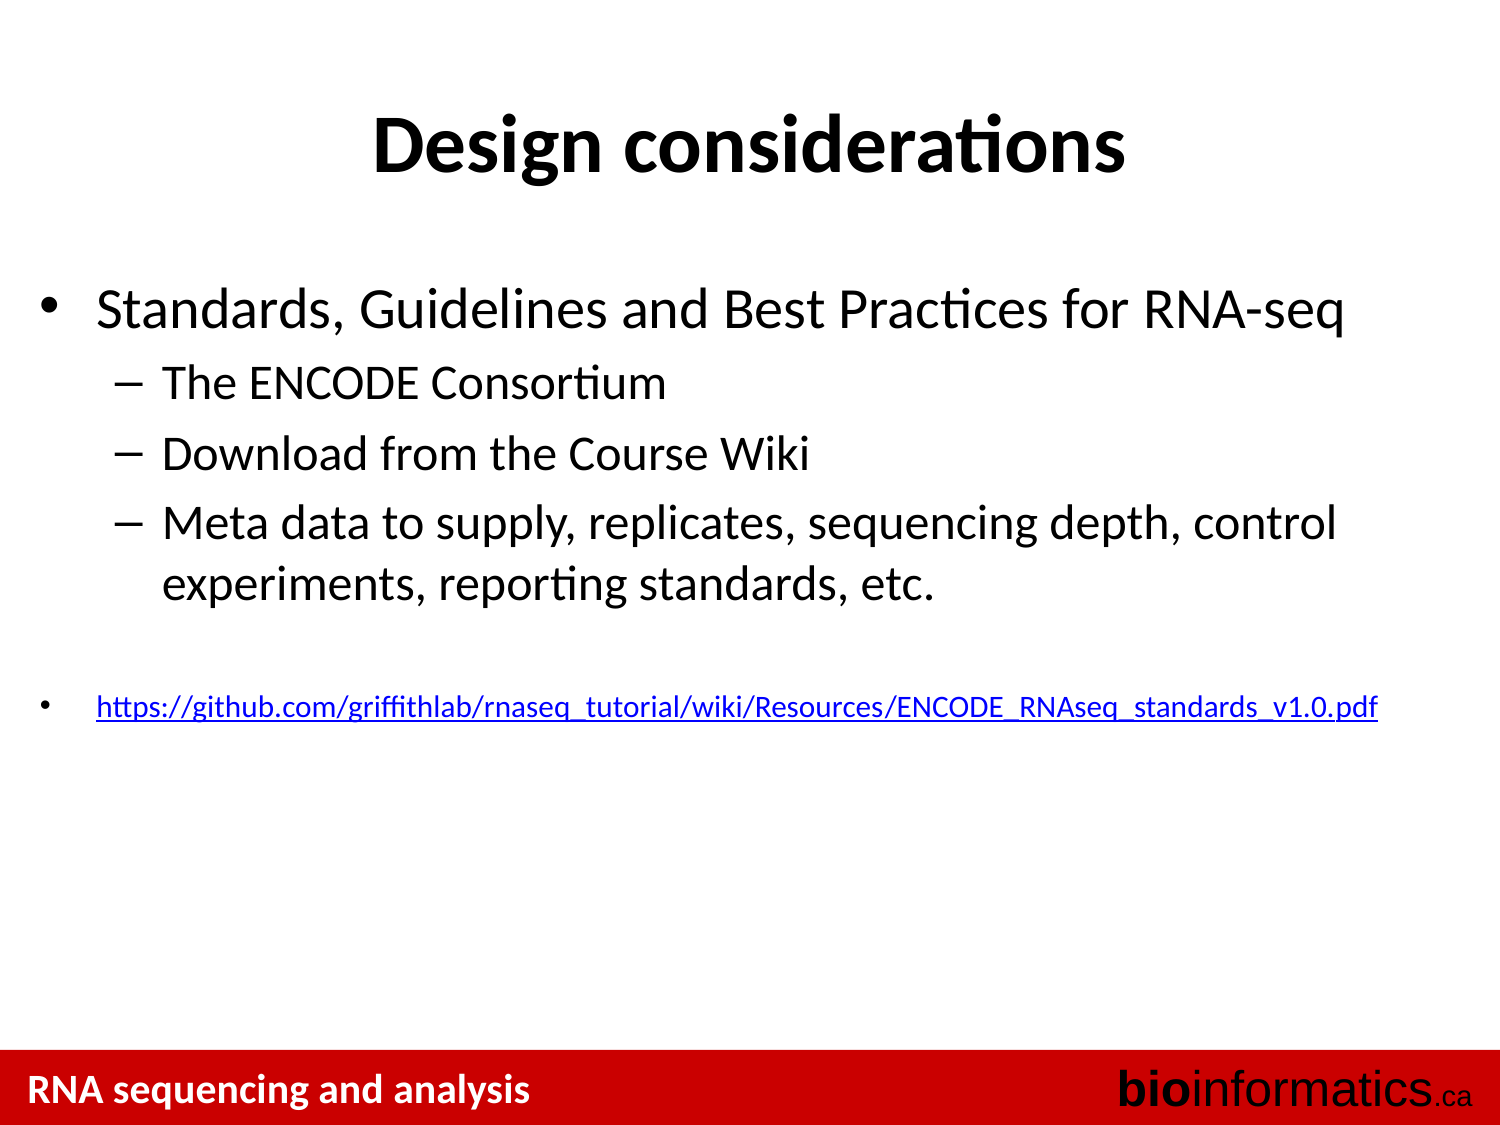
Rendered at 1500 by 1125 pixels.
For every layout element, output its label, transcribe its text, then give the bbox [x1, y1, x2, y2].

title Design considerations [24, 45, 1475, 233]
list Standards, Guidelines and Best Practices for RNA-seq The ENCODE Consortium Download from the Course Wiki Meta data to supply, replicates, sequencing depth, control experiments, reporting standards, etc. https://github.com/griffithlab/rnaseq_tutorial/wiki/Resources/ENCODE_RNAseq_standards_v1.0.pdf [24, 262, 1475, 1038]
